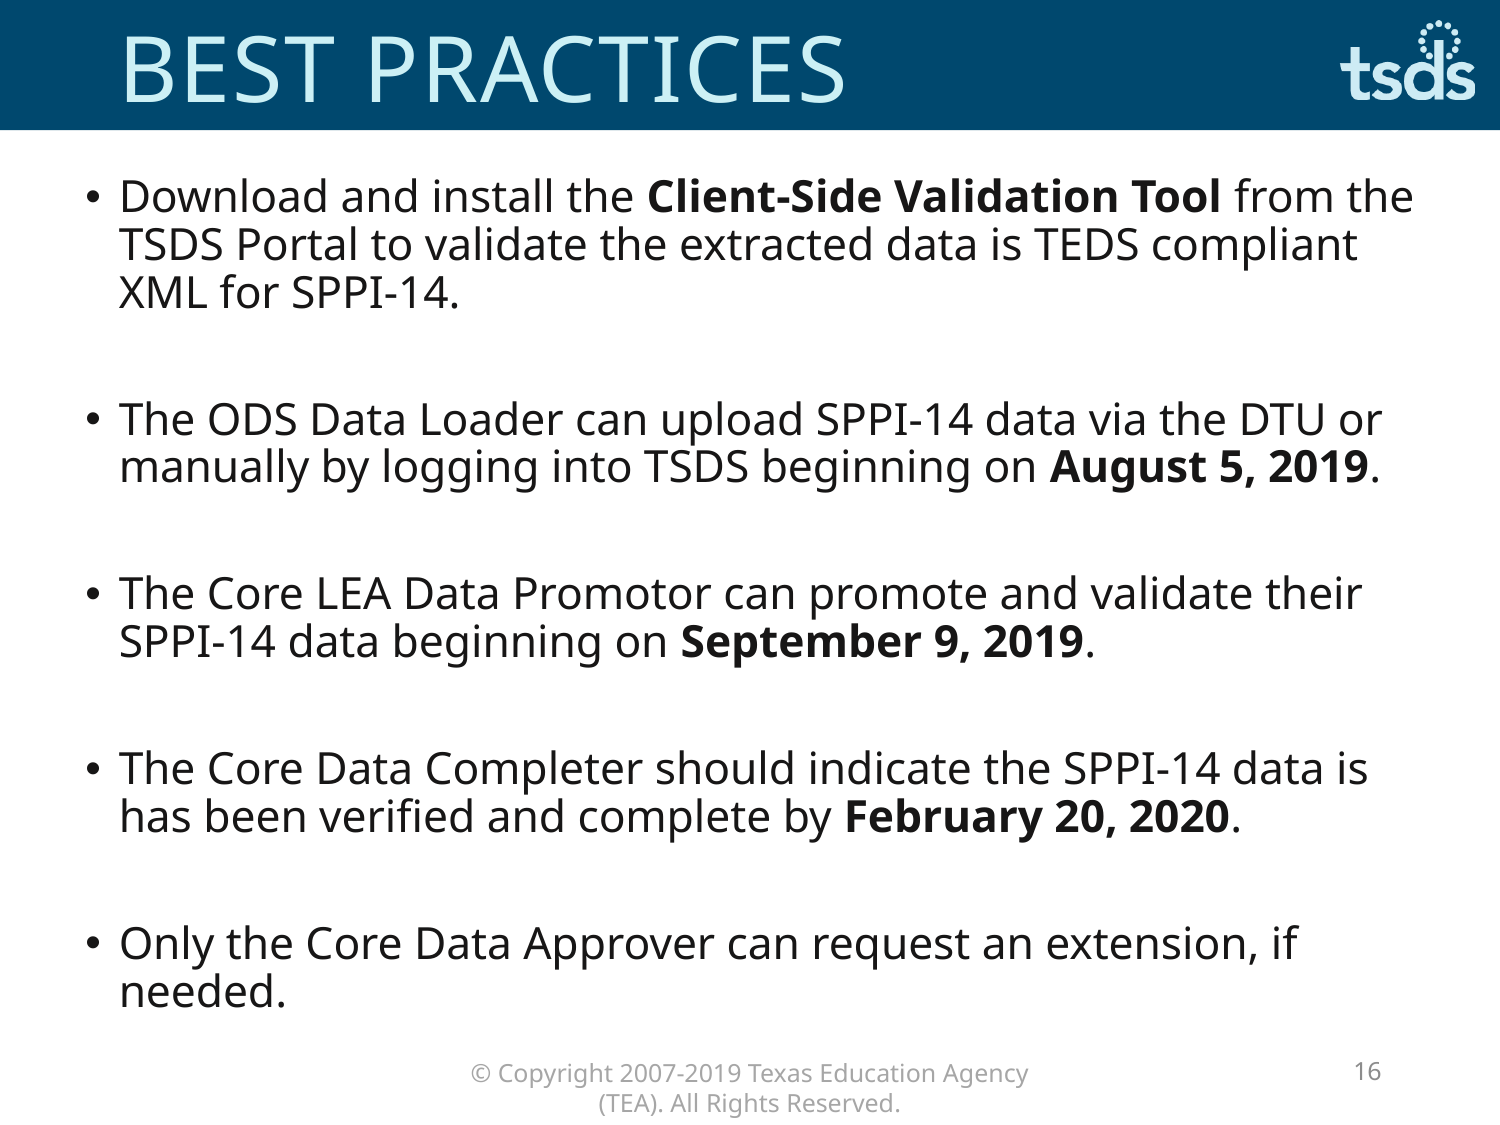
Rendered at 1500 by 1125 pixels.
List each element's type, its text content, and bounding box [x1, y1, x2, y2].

list Download and install the Client-Side Validation Tool from the TSDS Portal to validate the extracted data is TEDS compliant XML for SPPI-14. The ODS Data Loader can upload SPPI-14 data via the DTU or manually by logging into TSDS beginning on August 5, 2019. The Core LEA Data Promotor can promote and validate their SPPI-14 data beginning on September 9, 2019. The Core Data Completer should indicate the SPPI-14 data is has been verified and complete by February 20, 2020. Only the Core Data Approver can request an extension, if needed. [70, 166, 1430, 1043]
picture [1341, 48, 1369, 99]
picture [1447, 63, 1474, 99]
picture [1405, 41, 1443, 99]
title Best practices [103, 7, 1304, 138]
slide_number 16 [1059, 1042, 1397, 1103]
picture [1373, 62, 1401, 99]
